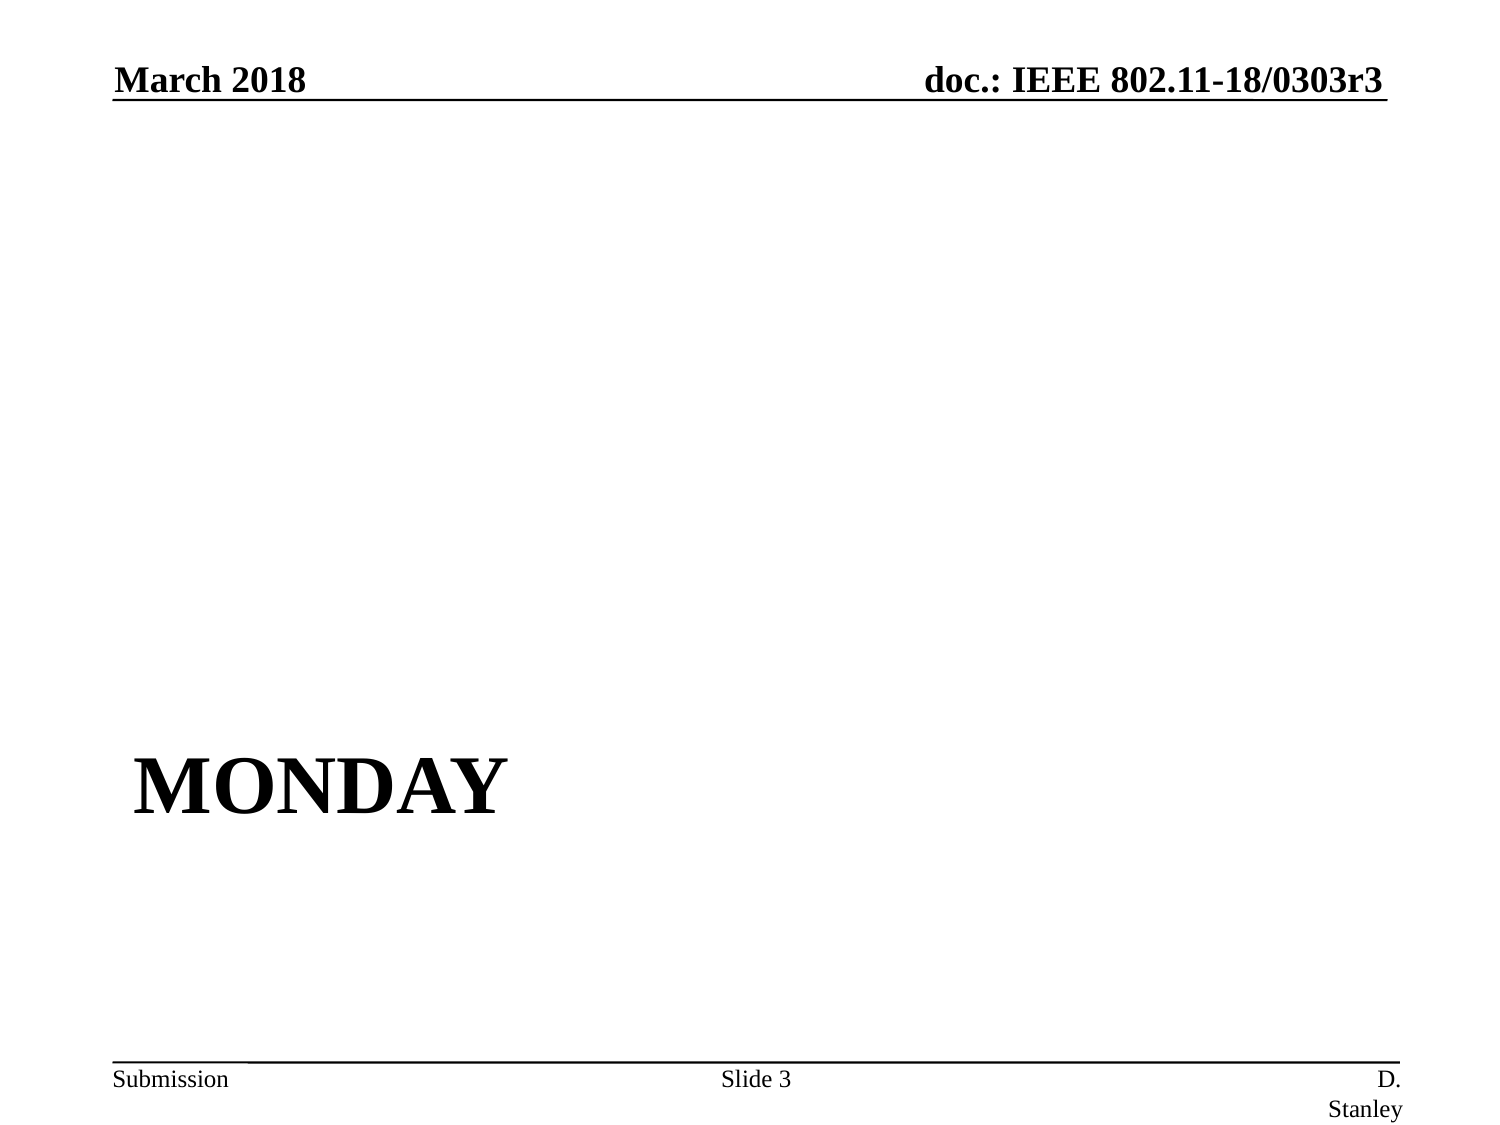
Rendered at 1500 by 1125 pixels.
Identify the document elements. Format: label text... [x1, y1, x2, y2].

slide_number Slide 3 [712, 1061, 800, 1093]
footer D. Stanley, HP Enterprise [1324, 1061, 1402, 1093]
title Monday [118, 722, 1394, 947]
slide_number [114, 54, 374, 101]
